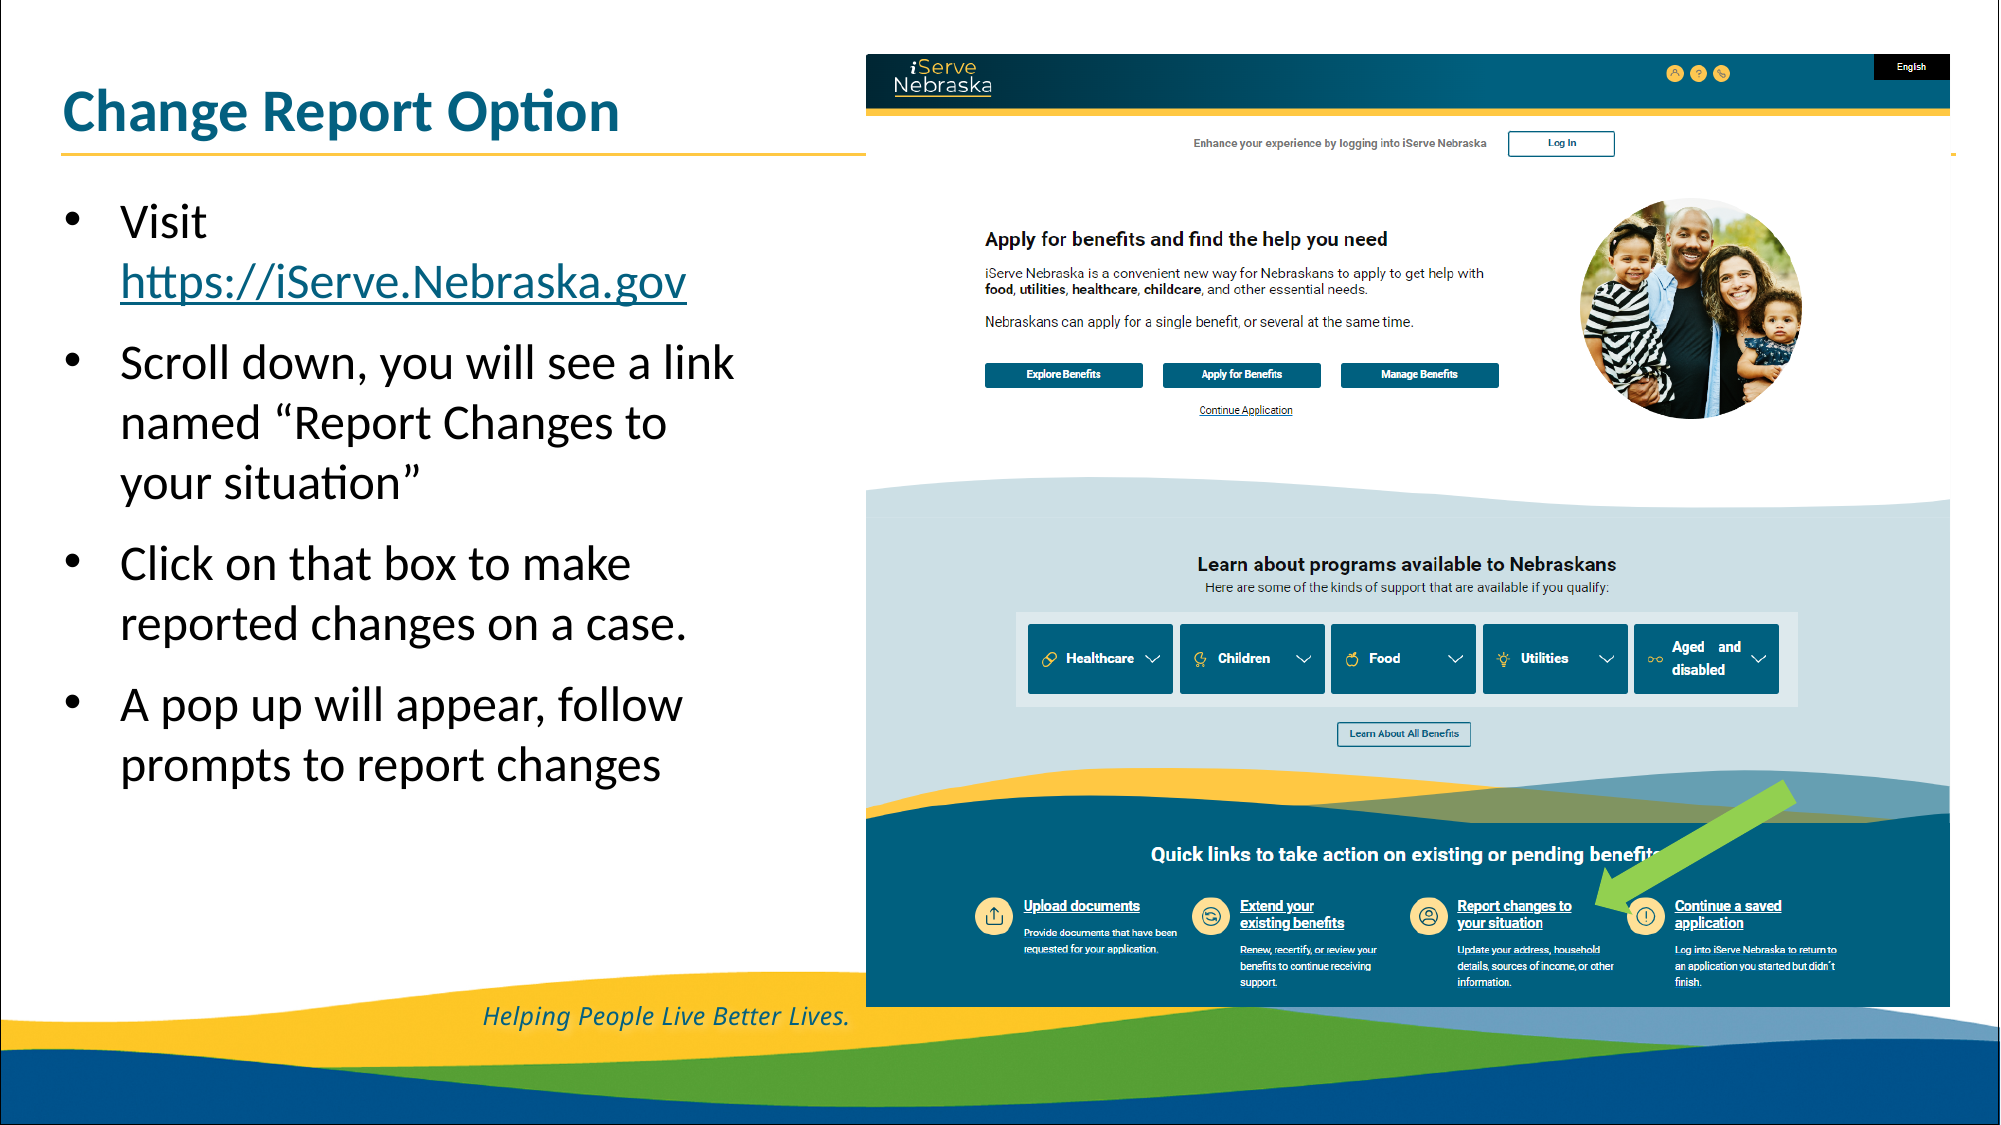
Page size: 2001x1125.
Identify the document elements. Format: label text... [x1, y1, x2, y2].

list Visit https://iServe.Nebraska.gov Scroll down, you will see a link named “Report Changes to your situation” Click on that box to make reported changes on a case. A pop up will appear, follow prompts to report changes [49, 181, 767, 1007]
picture [1, 0, 1998, 1124]
title Change Report Option [49, 72, 866, 187]
